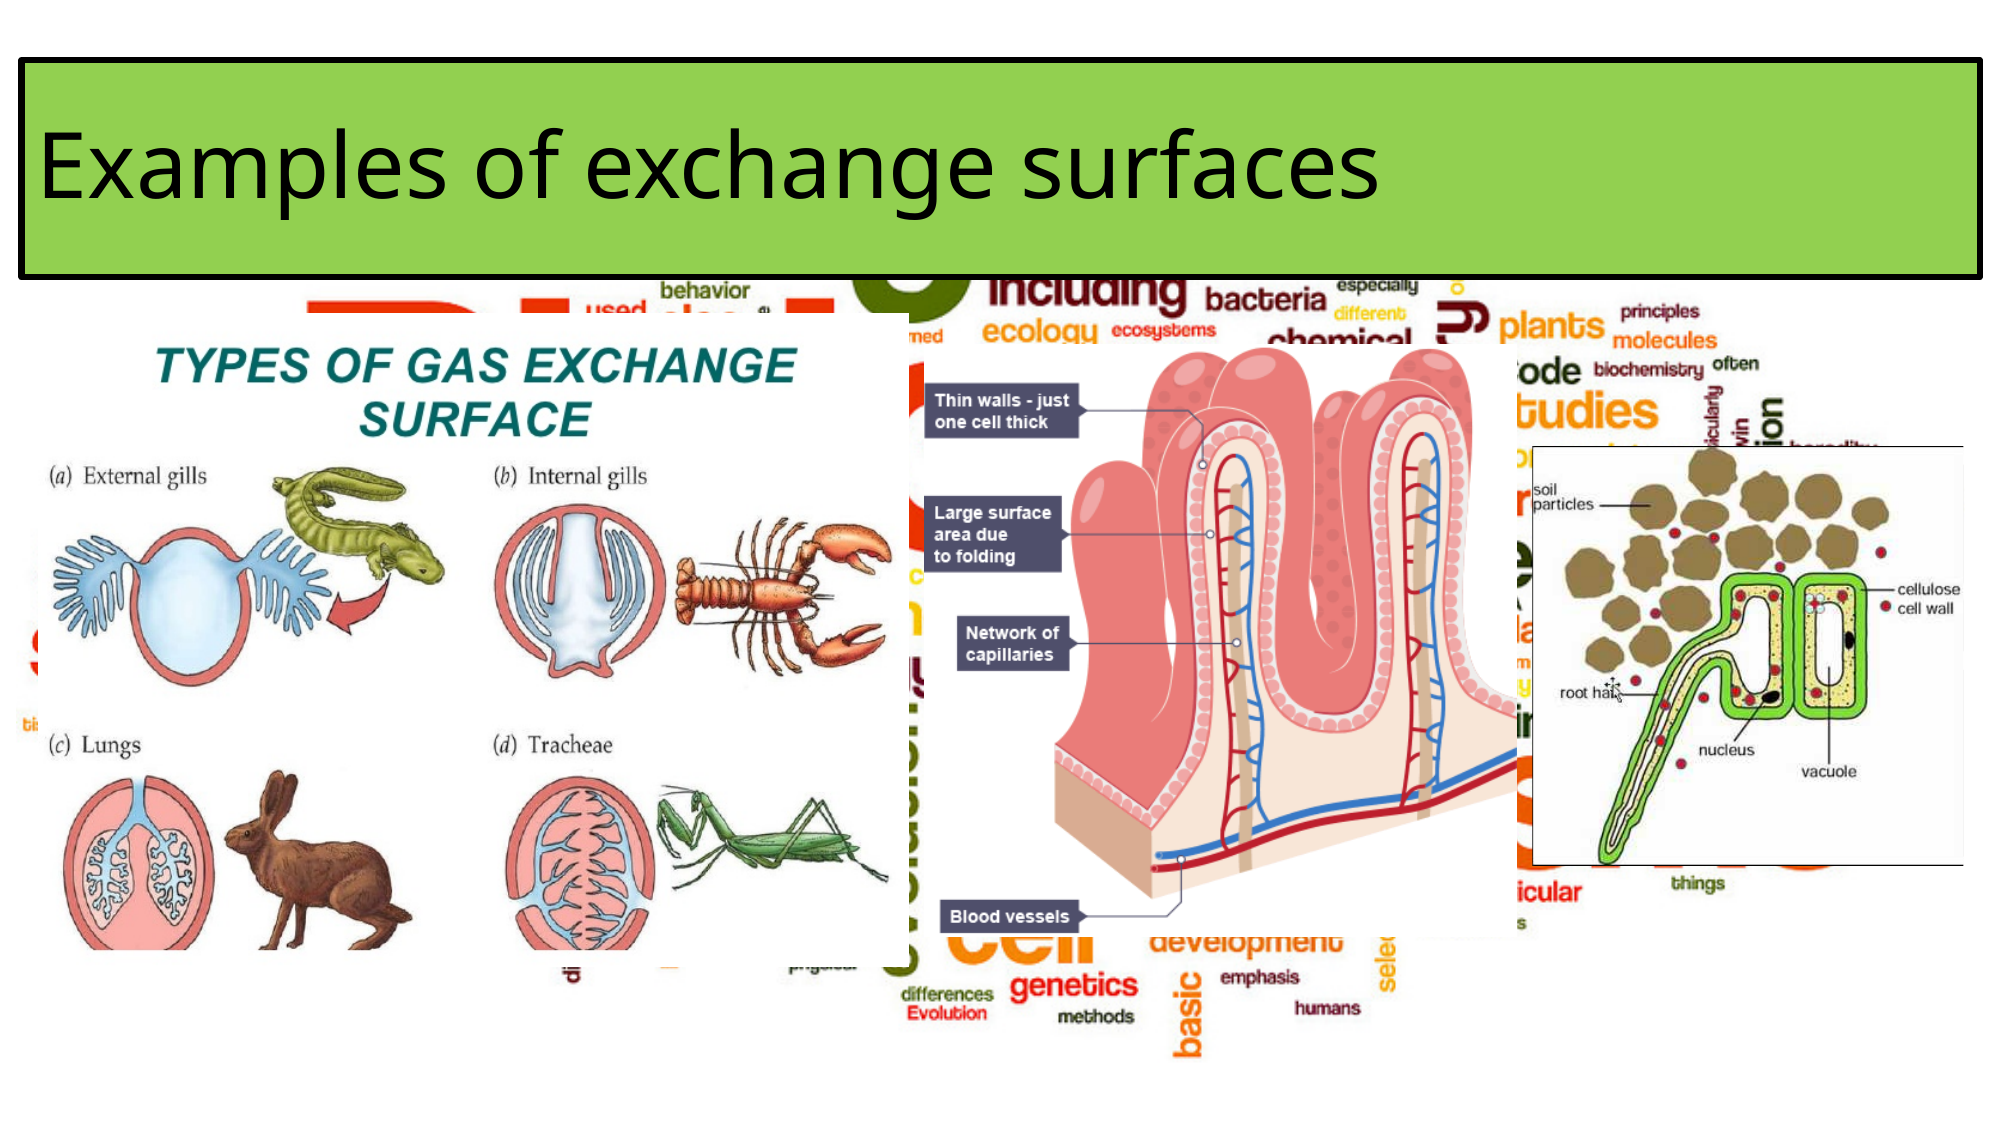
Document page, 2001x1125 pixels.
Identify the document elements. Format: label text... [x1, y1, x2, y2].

picture [16, 57, 1965, 1078]
title Examples of exchange surfaces [18, 57, 1983, 280]
